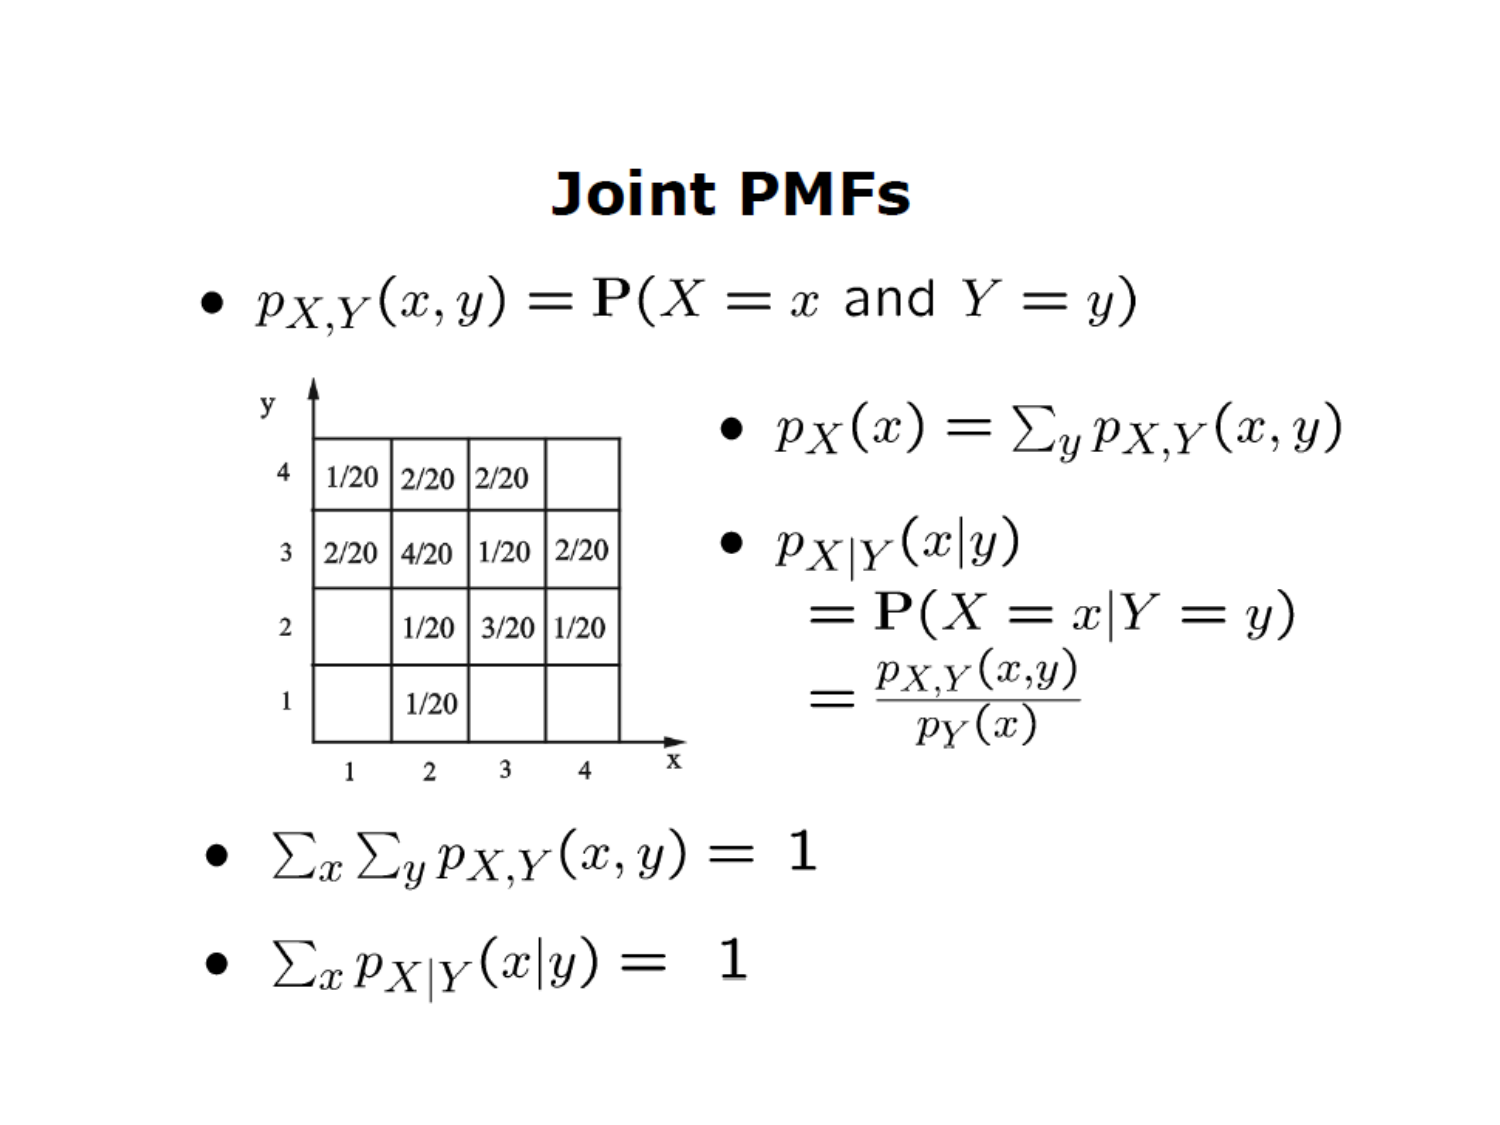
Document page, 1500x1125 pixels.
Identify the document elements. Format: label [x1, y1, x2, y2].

list [120, 84, 1380, 1041]
